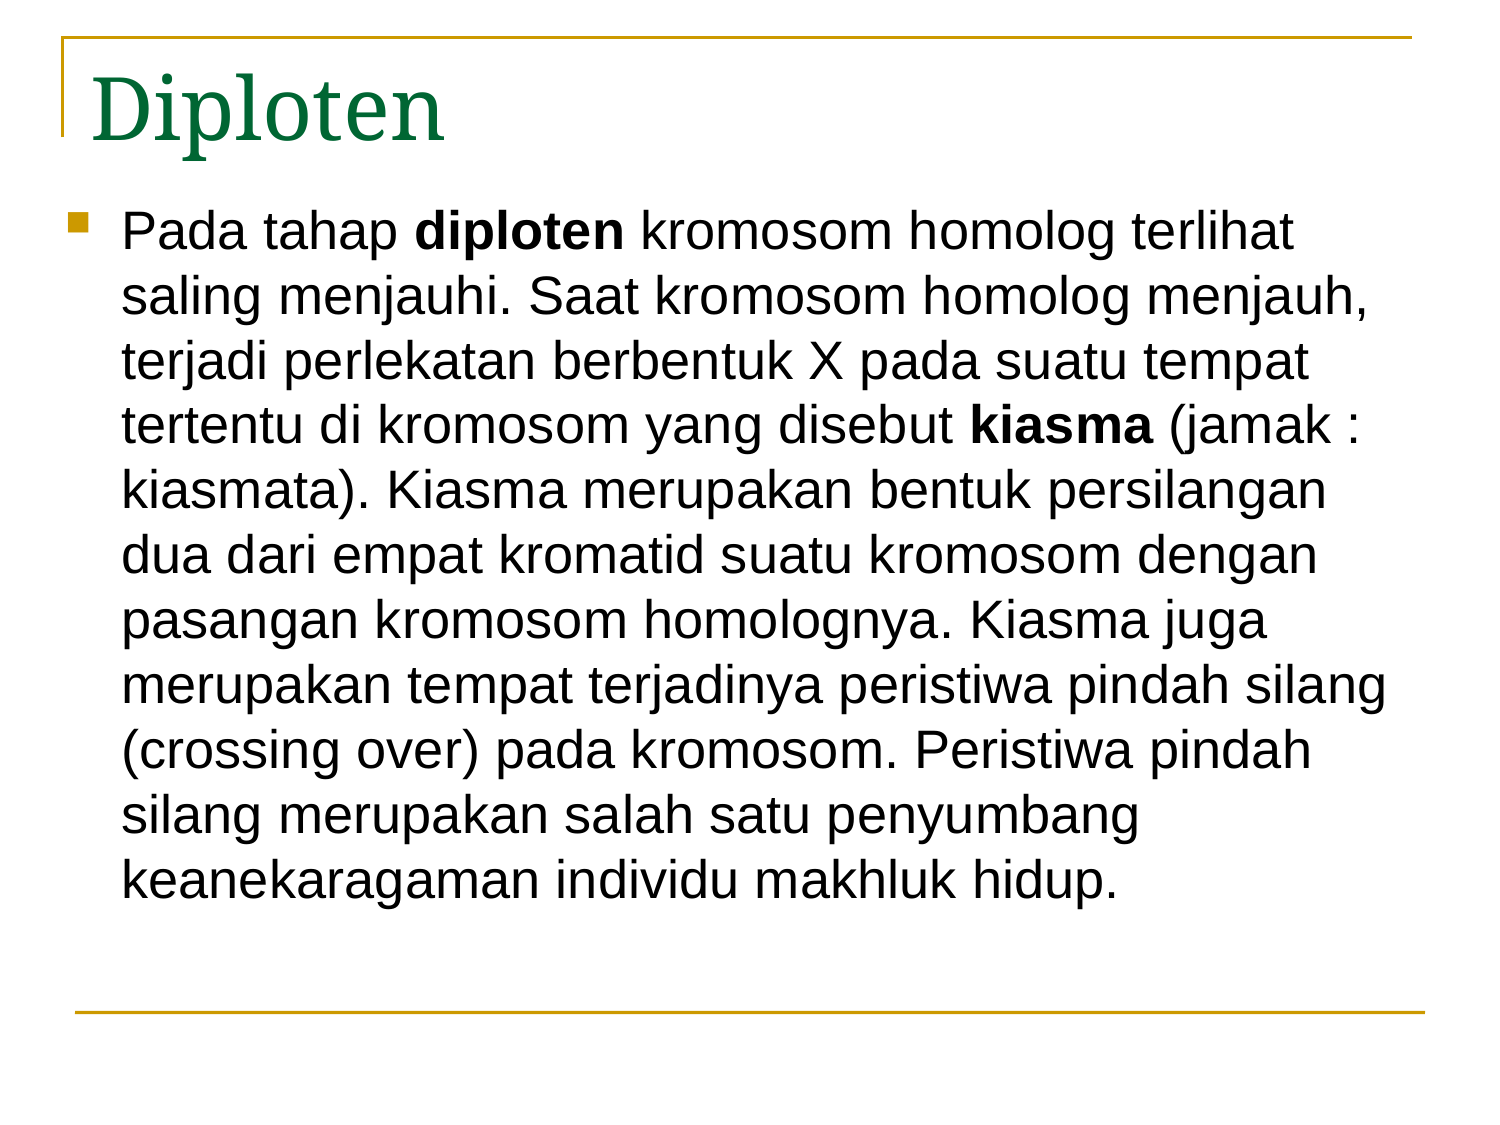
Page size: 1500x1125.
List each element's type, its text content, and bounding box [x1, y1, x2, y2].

list Pada tahap diploten kromosom homolog terlihat saling menjauhi. Saat kromosom homolog menjauh, terjadi perlekatan berbentuk X pada suatu tempat tertentu di kromosom yang disebut kiasma (jamak : kiasmata). Kiasma merupakan bentuk persilangan dua dari empat kromatid suatu kromosom dengan pasangan kromosom homolognya. Kiasma juga merupakan tempat terjadinya peristiwa pindah silang (crossing over) pada kromosom. Peristiwa pindah silang merupakan salah satu penyumbang keanekaragaman individu makhluk hidup. [49, 187, 1451, 956]
title Diploten [74, 45, 1426, 187]
